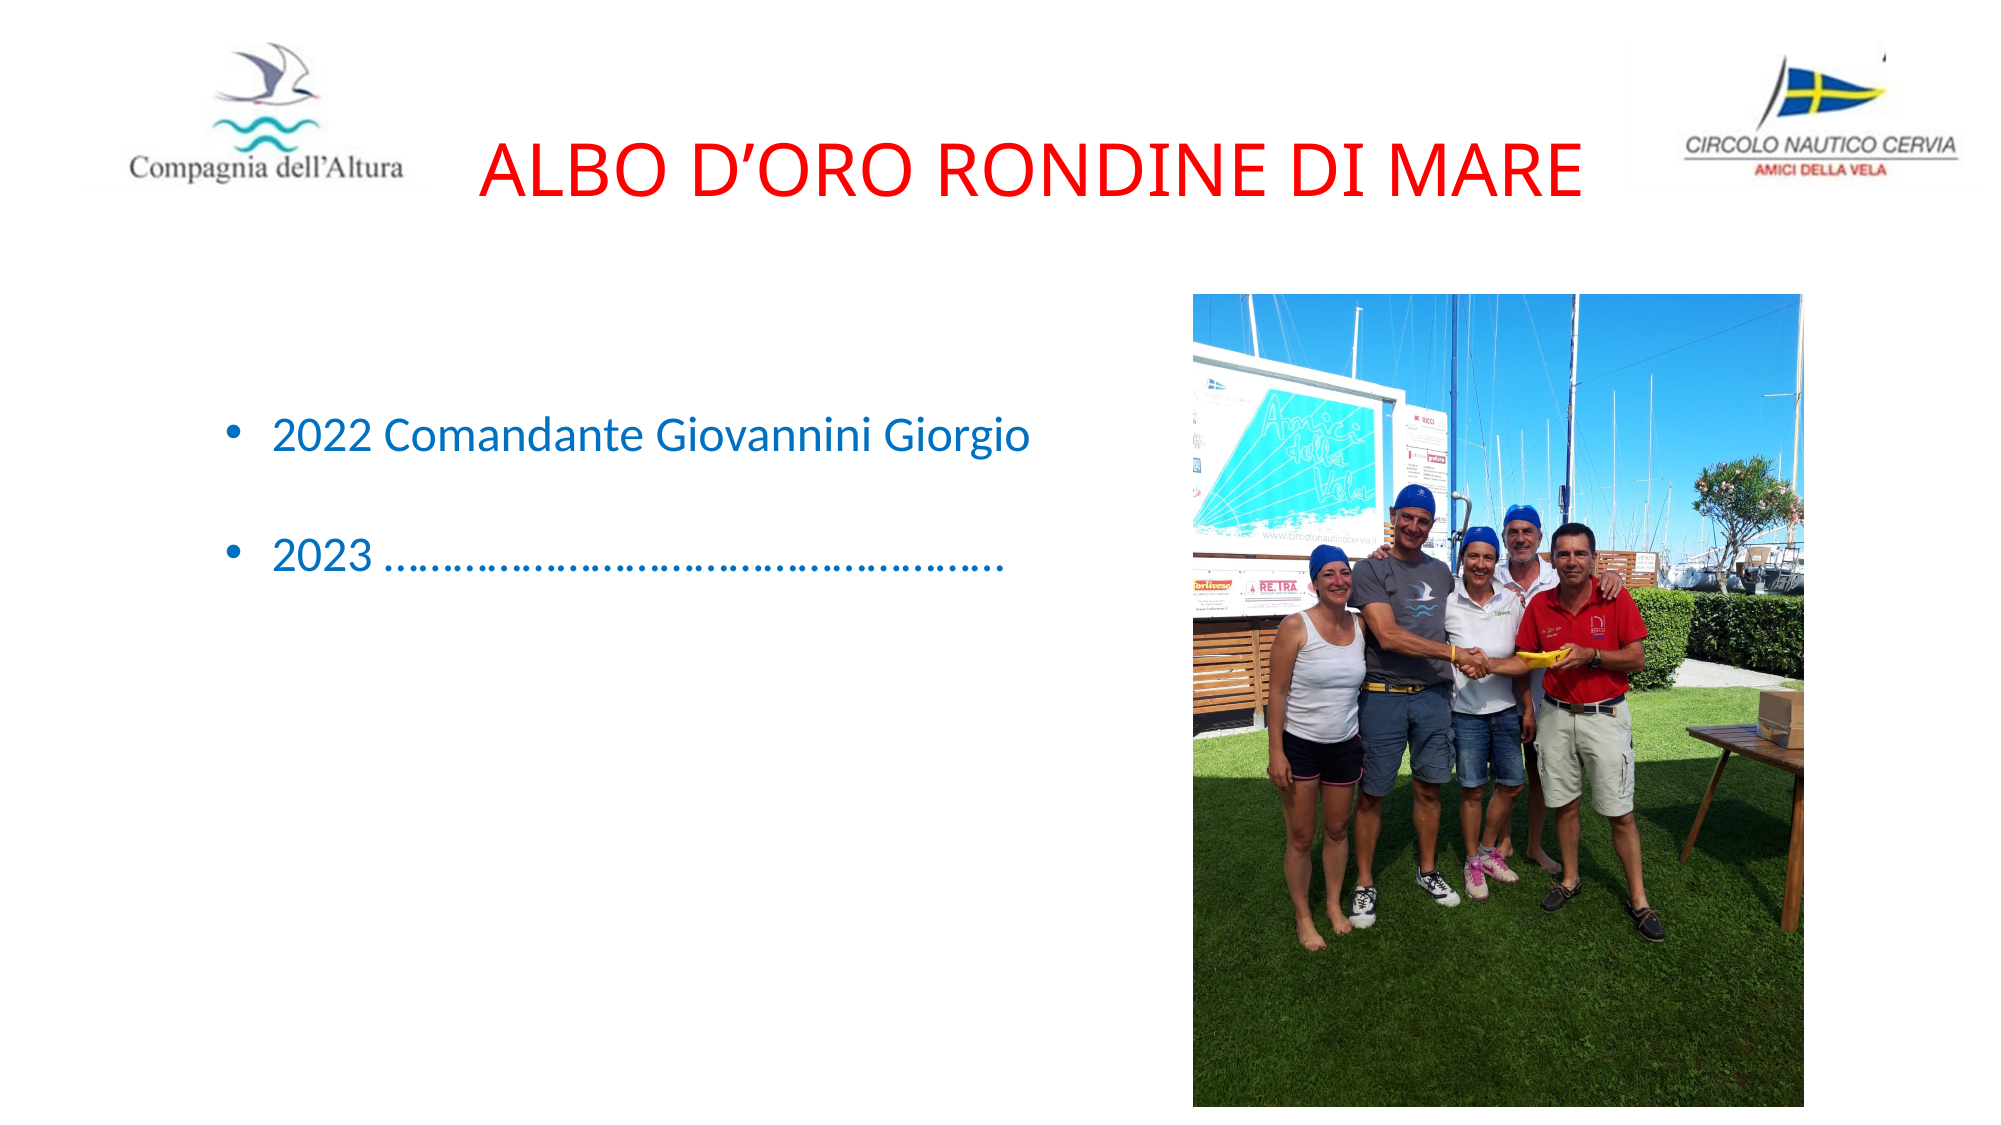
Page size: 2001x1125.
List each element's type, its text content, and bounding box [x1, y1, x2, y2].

picture [1193, 294, 1804, 1107]
picture [1626, 38, 1981, 194]
picture [82, 42, 436, 190]
title ALBO D’ORO RONDINE DI MARE [464, 102, 1627, 245]
text_box 2022 Comandante Giovannini Giorgio 2023 ……………………………………………… [210, 394, 1193, 649]
